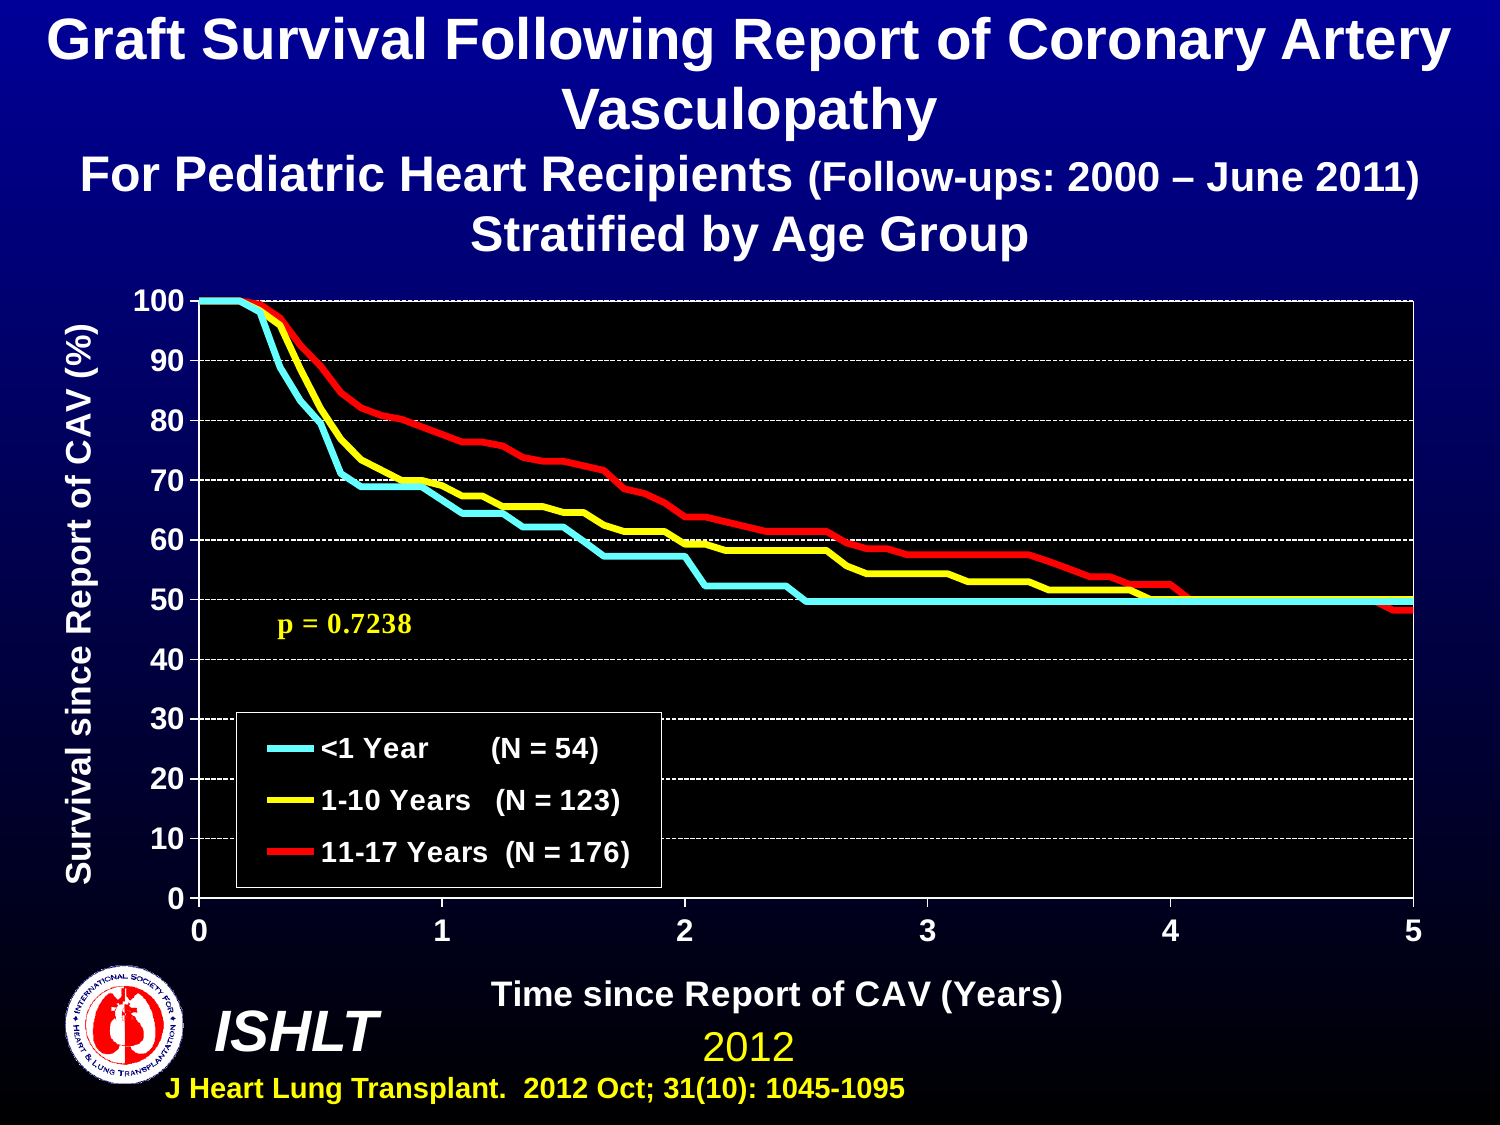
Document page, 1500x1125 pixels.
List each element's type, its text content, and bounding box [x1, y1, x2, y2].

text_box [62, 962, 813, 1087]
title Graft Survival Following Report of Coronary Artery Vasculopathy For Pediatric Heart Recipients (Follow-ups: 2000 – June 2011) Stratified by Age Group [0, 49, 1500, 213]
text_box J Heart Lung Transplant. 2012 Oct; 31(10): 1045-1095 [150, 1062, 950, 1113]
chart [37, 274, 1451, 1051]
